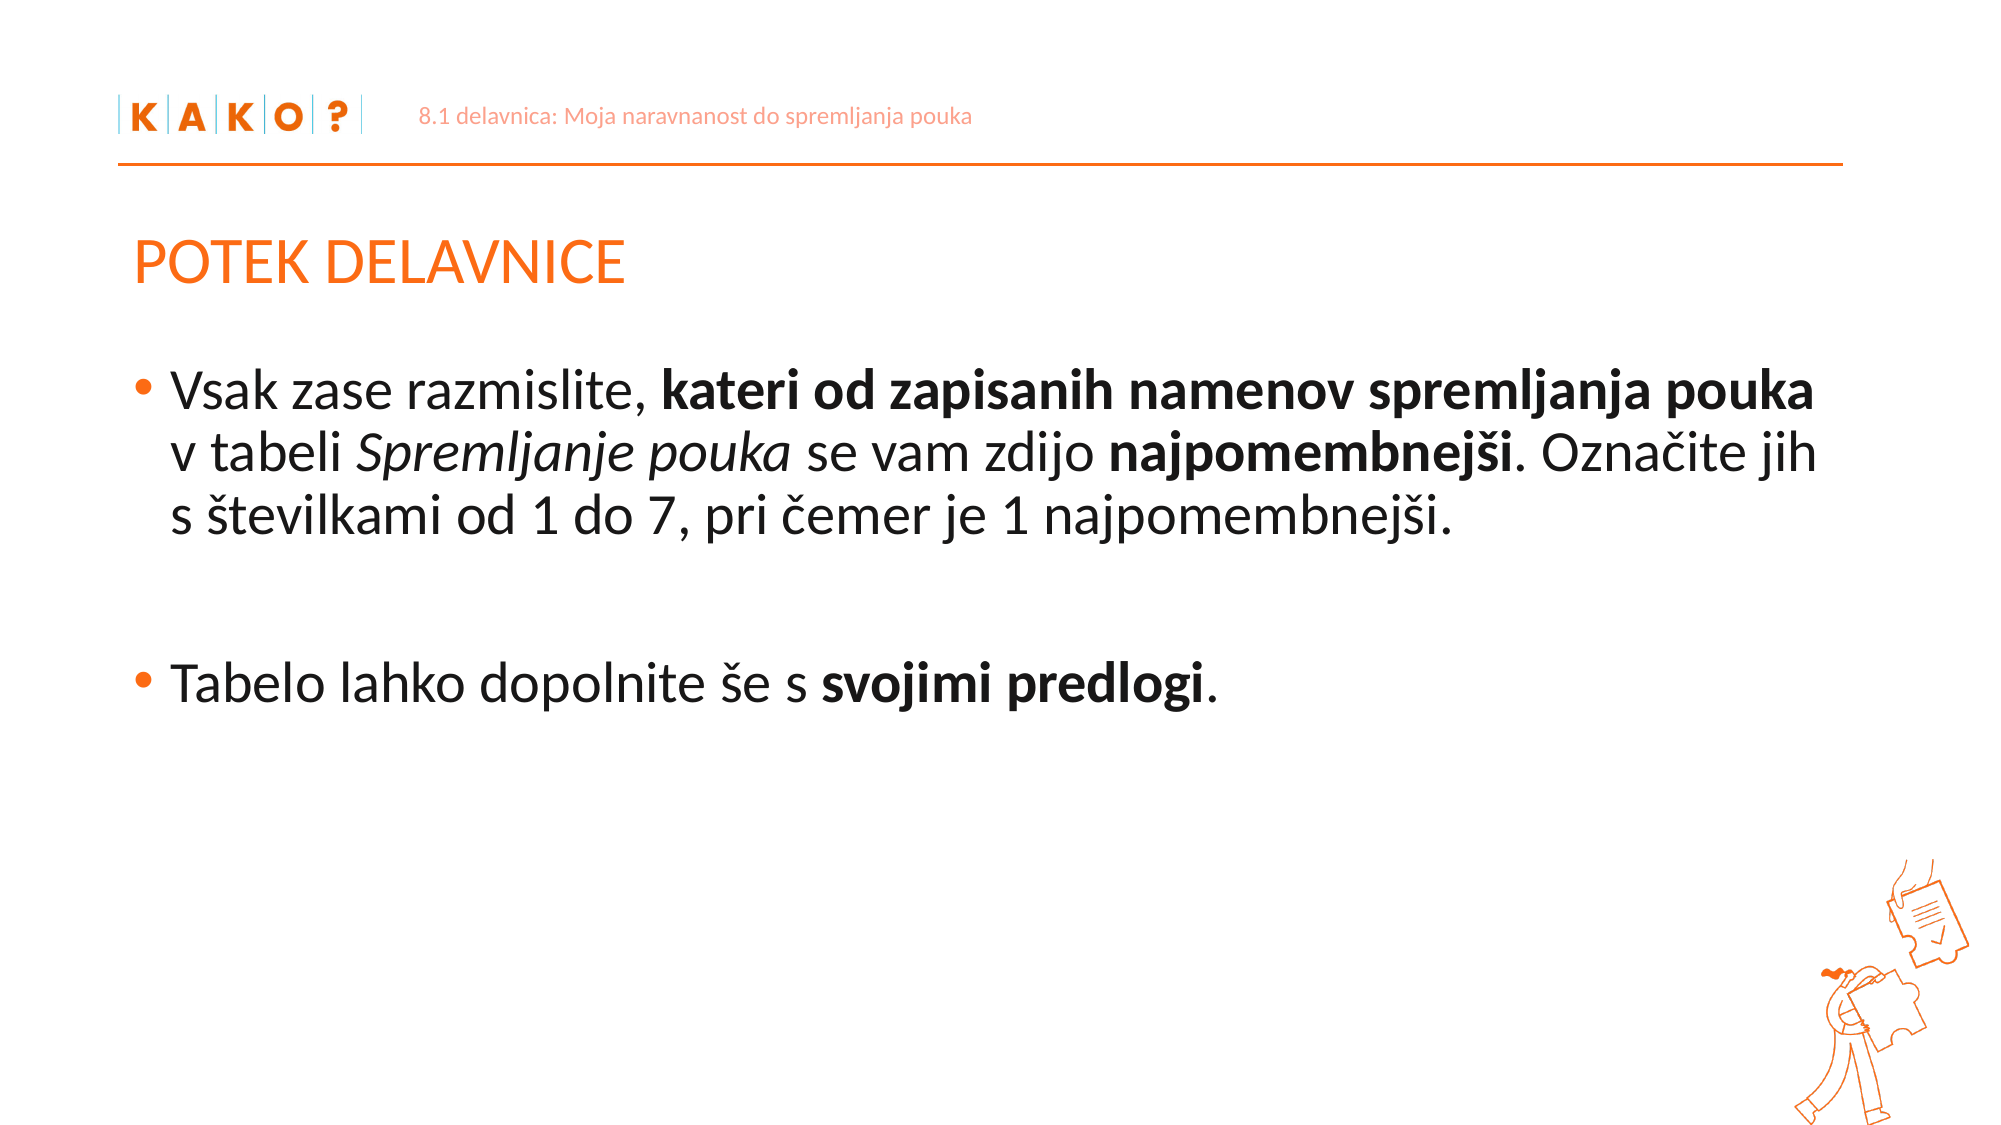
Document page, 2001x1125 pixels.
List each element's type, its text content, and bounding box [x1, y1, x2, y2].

list Vsak zase razmislite, kateri od zapisanih namenov spremljanja pouka v tabeli Spremljanje pouka se vam zdijo najpomembnejši. Označite jih s številkami od 1 do 7, pri čemer je 1 najpomembnejši. Tabelo lahko dopolnite še s svojimi predlogi. [118, 351, 1844, 1066]
title POTEK DELAVNICE [118, 215, 1844, 306]
footer 8.1 delavnica: Moja naravnanost do spremljanja pouka [403, 94, 1844, 135]
picture [118, 94, 362, 134]
